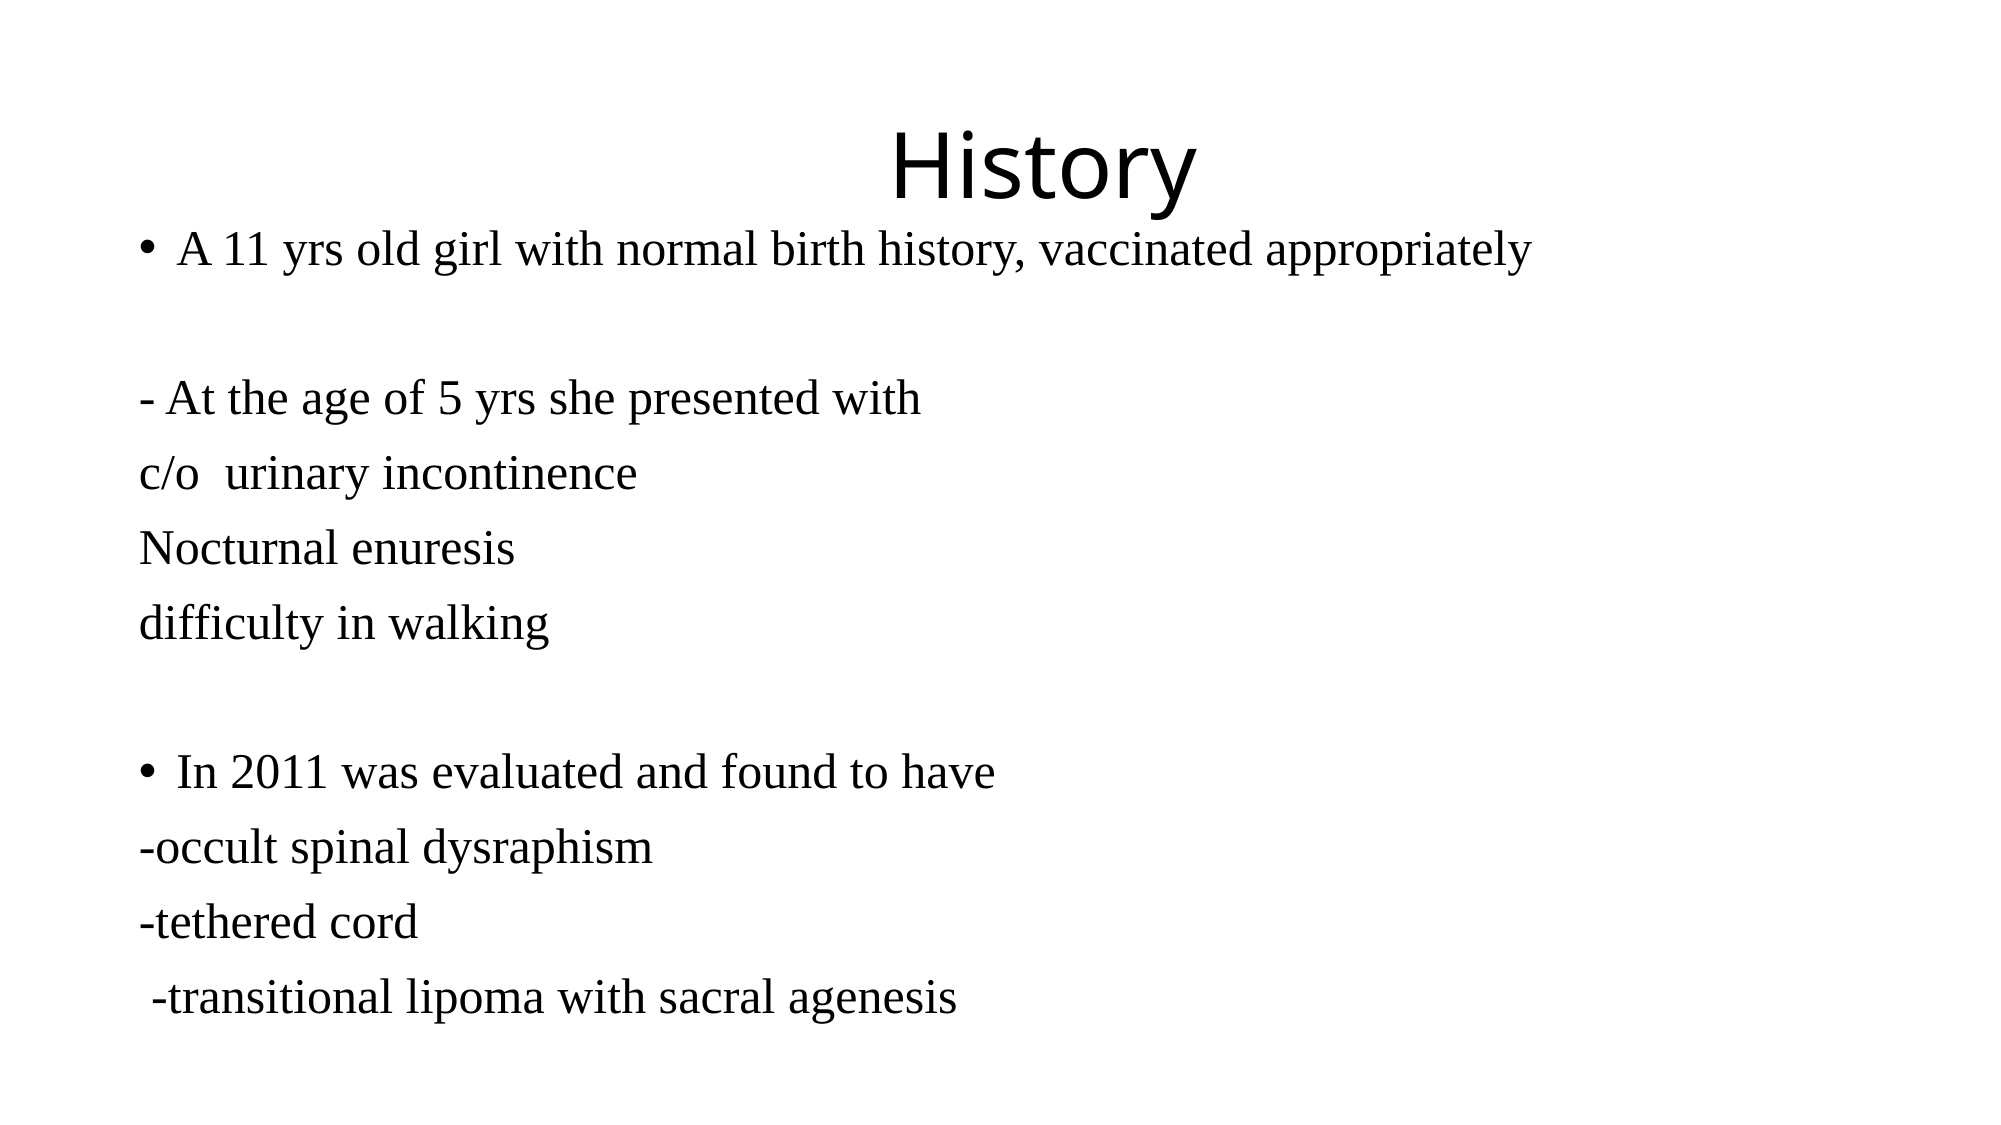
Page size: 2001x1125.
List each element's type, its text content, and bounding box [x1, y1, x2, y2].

list A 11 yrs old girl with normal birth history, vaccinated appropriately - At the age of 5 yrs she presented with c/o urinary incontinence Nocturnal enuresis difficulty in walking In 2011 was evaluated and found to have -occult spinal dysraphism -tethered cord -transitional lipoma with sacral agenesis [123, 214, 1849, 929]
title History [137, 59, 1863, 278]
